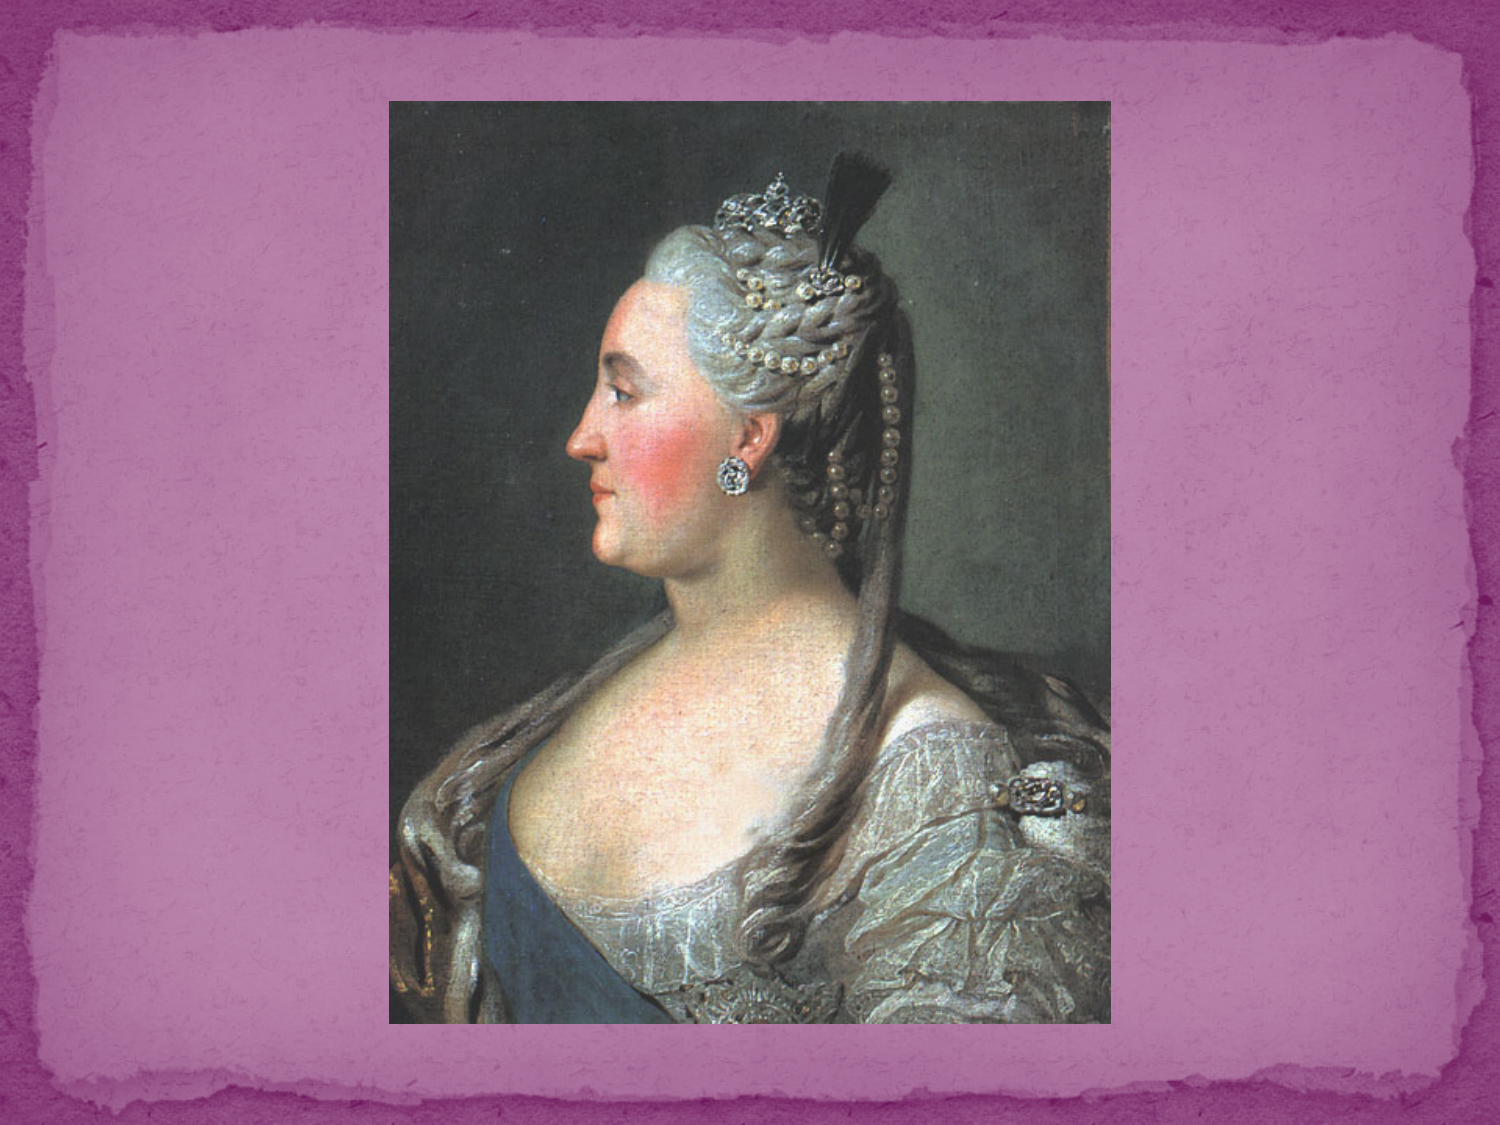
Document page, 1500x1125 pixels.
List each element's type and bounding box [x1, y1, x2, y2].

picture [389, 101, 1111, 1024]
